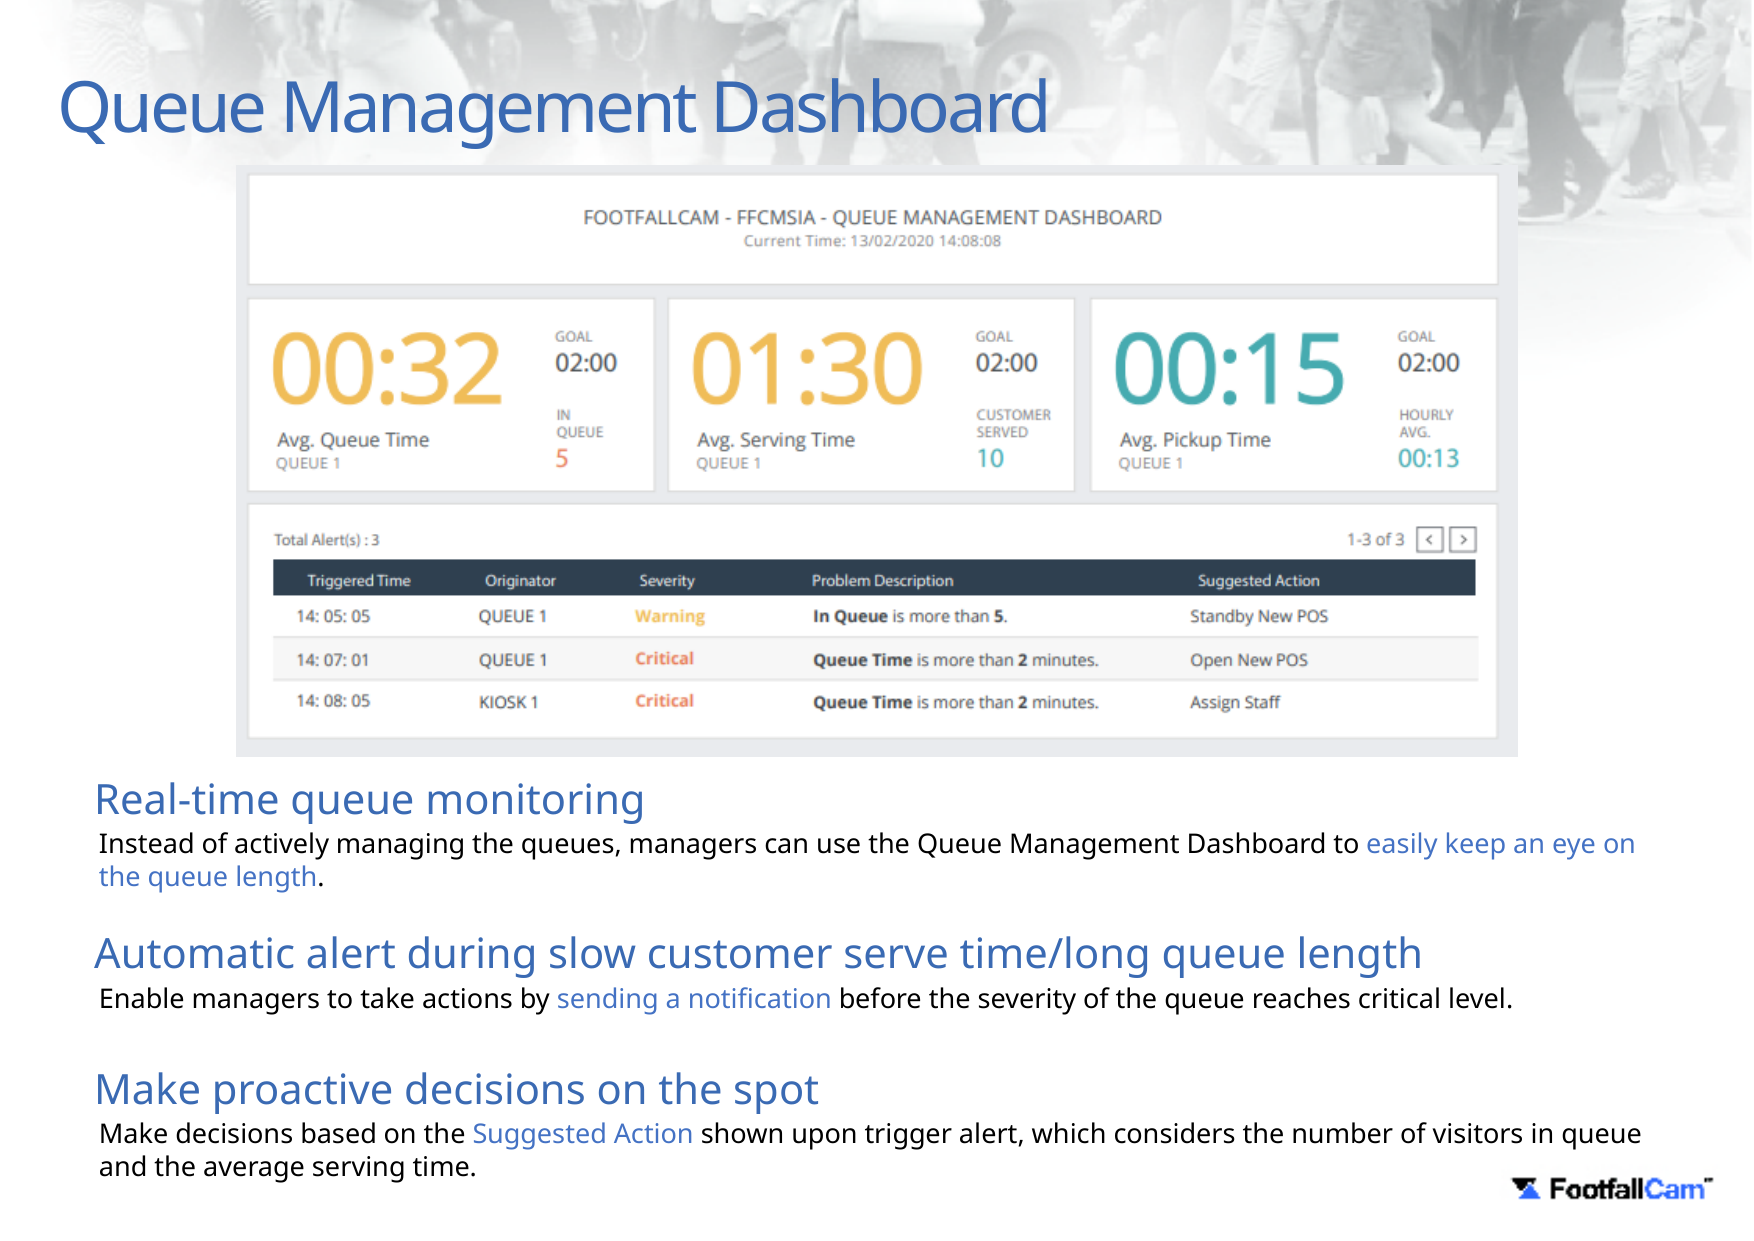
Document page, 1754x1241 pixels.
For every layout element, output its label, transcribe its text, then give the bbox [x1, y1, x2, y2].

text_box Queue Management Dashboard [42, 64, 1709, 167]
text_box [84, 770, 1670, 1191]
picture [0, 0, 1754, 1241]
